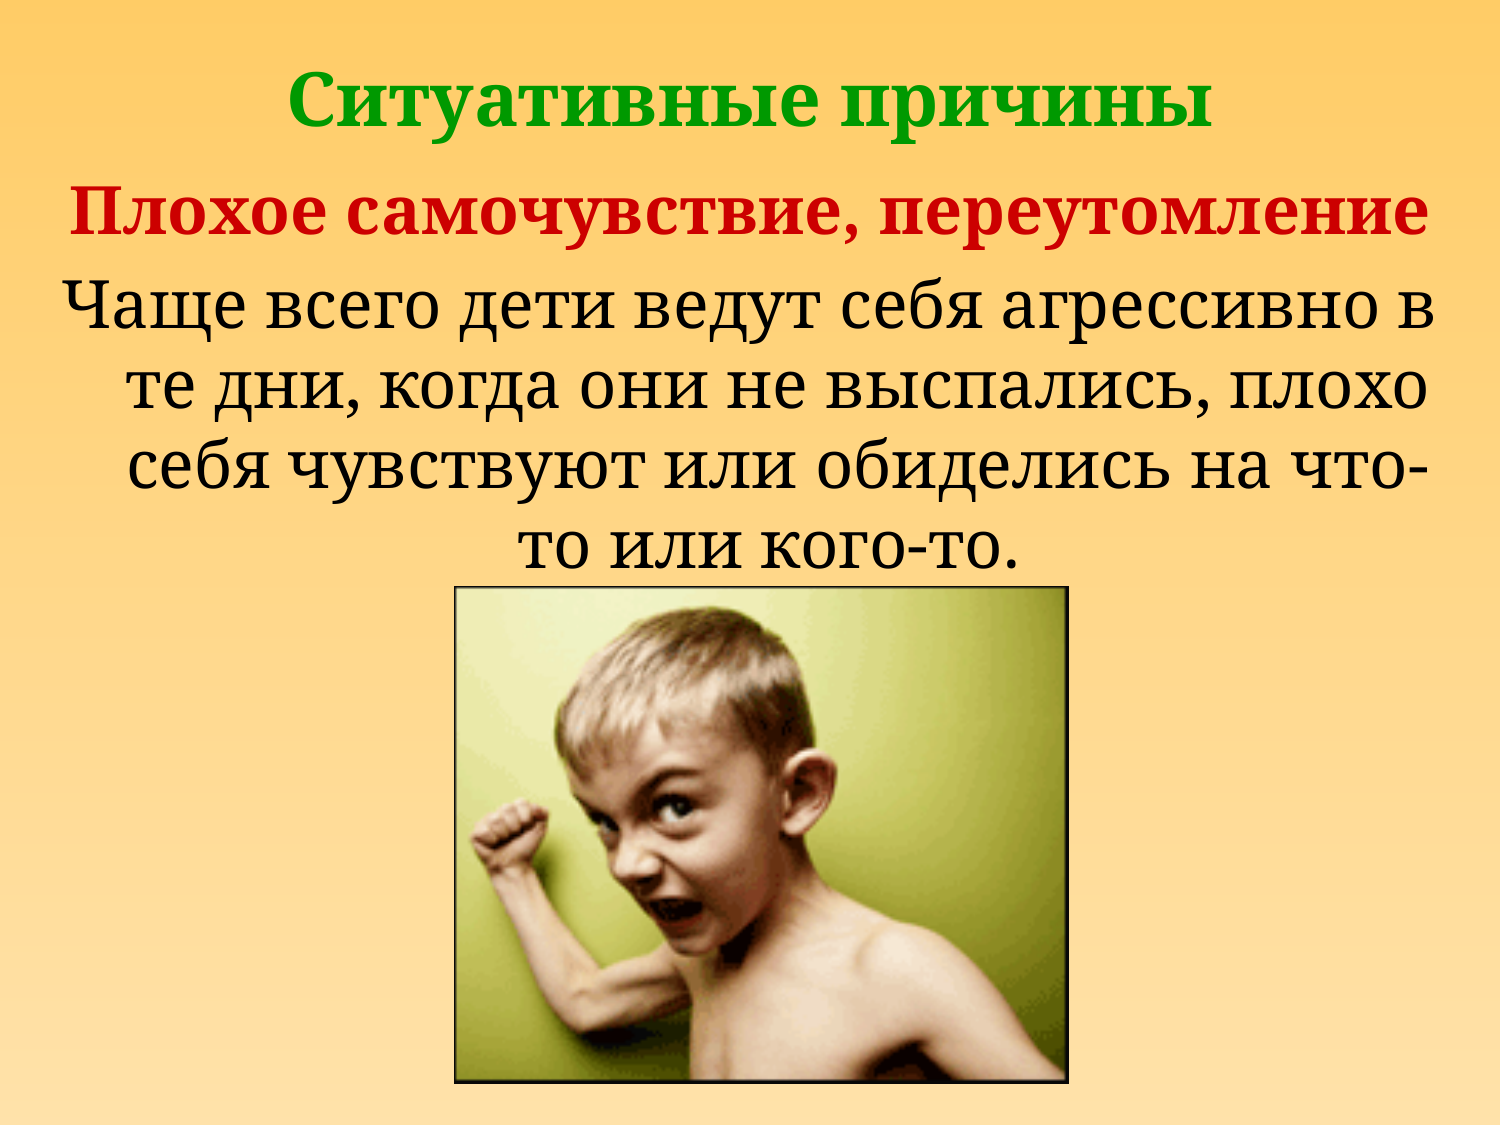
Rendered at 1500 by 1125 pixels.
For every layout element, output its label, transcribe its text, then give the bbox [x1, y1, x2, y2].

picture [454, 586, 1069, 1084]
title Ситуативные причины [75, 45, 1425, 149]
list Плохое самочувствие, переутомление Чаще всего дети ведут себя агрессивно в те дни, когда они не выспались, плохо себя чувствуют или обиделись на что-то или кого-то. [41, 160, 1459, 1071]
